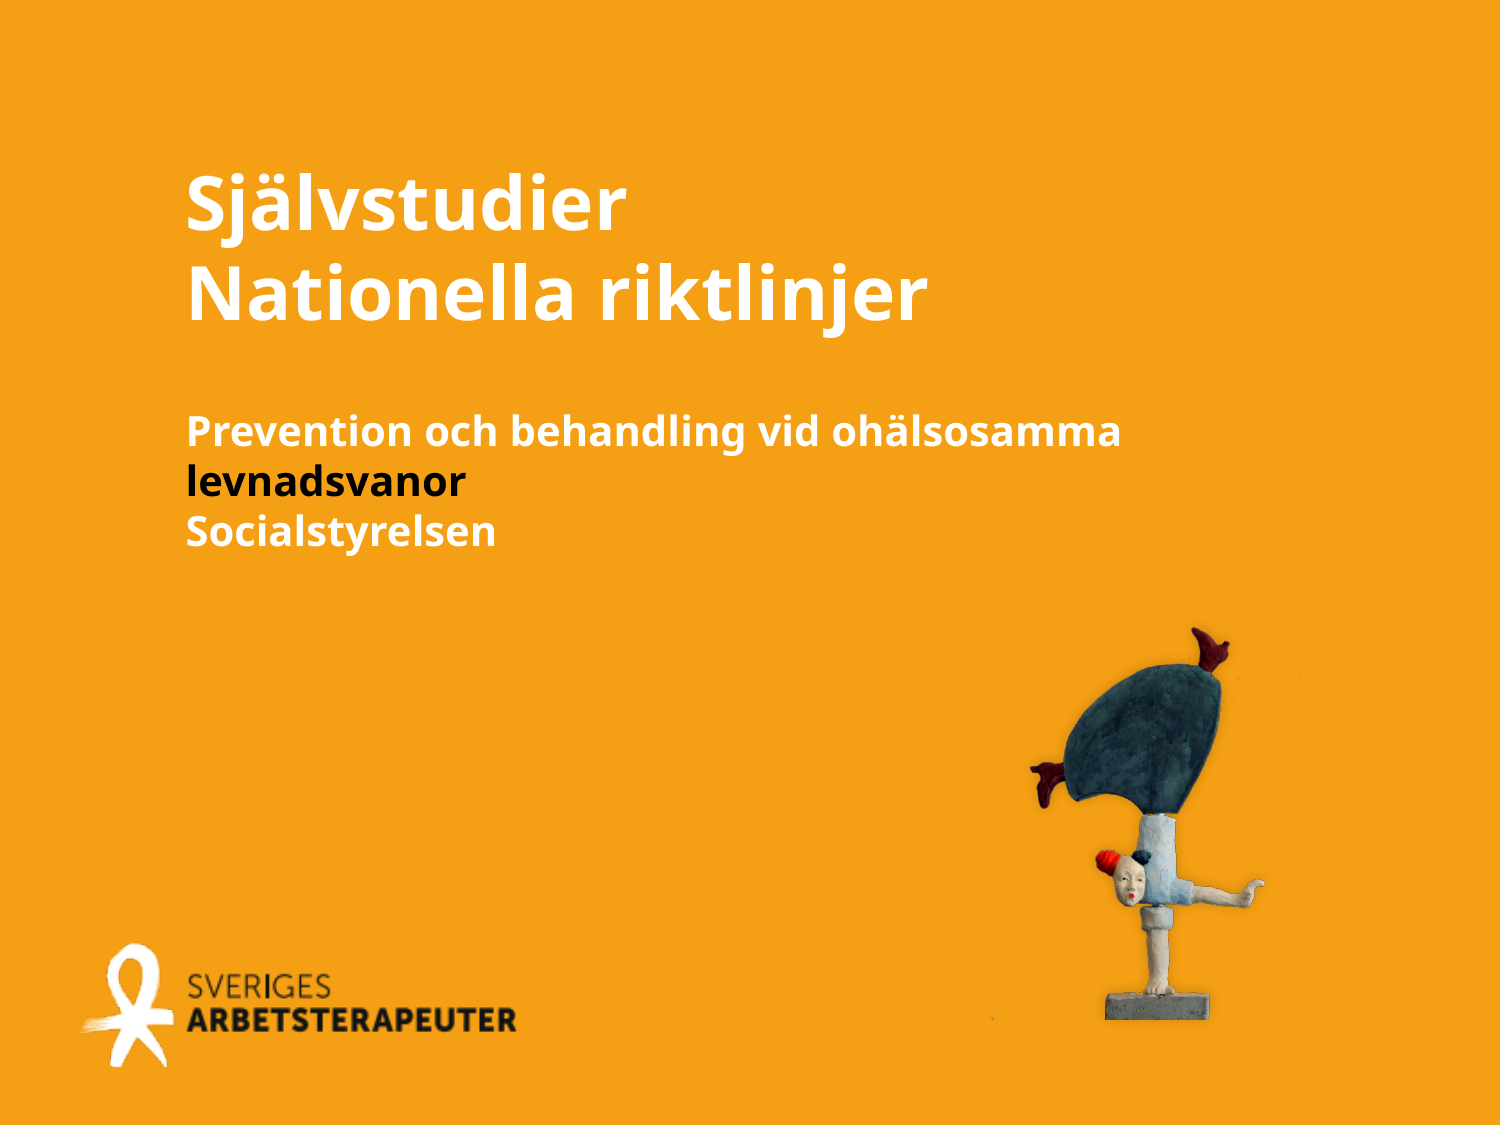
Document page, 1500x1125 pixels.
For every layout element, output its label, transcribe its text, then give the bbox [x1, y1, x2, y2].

title Självstudier Nationella riktlinjer Prevention och behandling vid ohälsosamma levnadsvanor Socialstyrelsen [170, 212, 1386, 563]
picture [991, 585, 1318, 1021]
